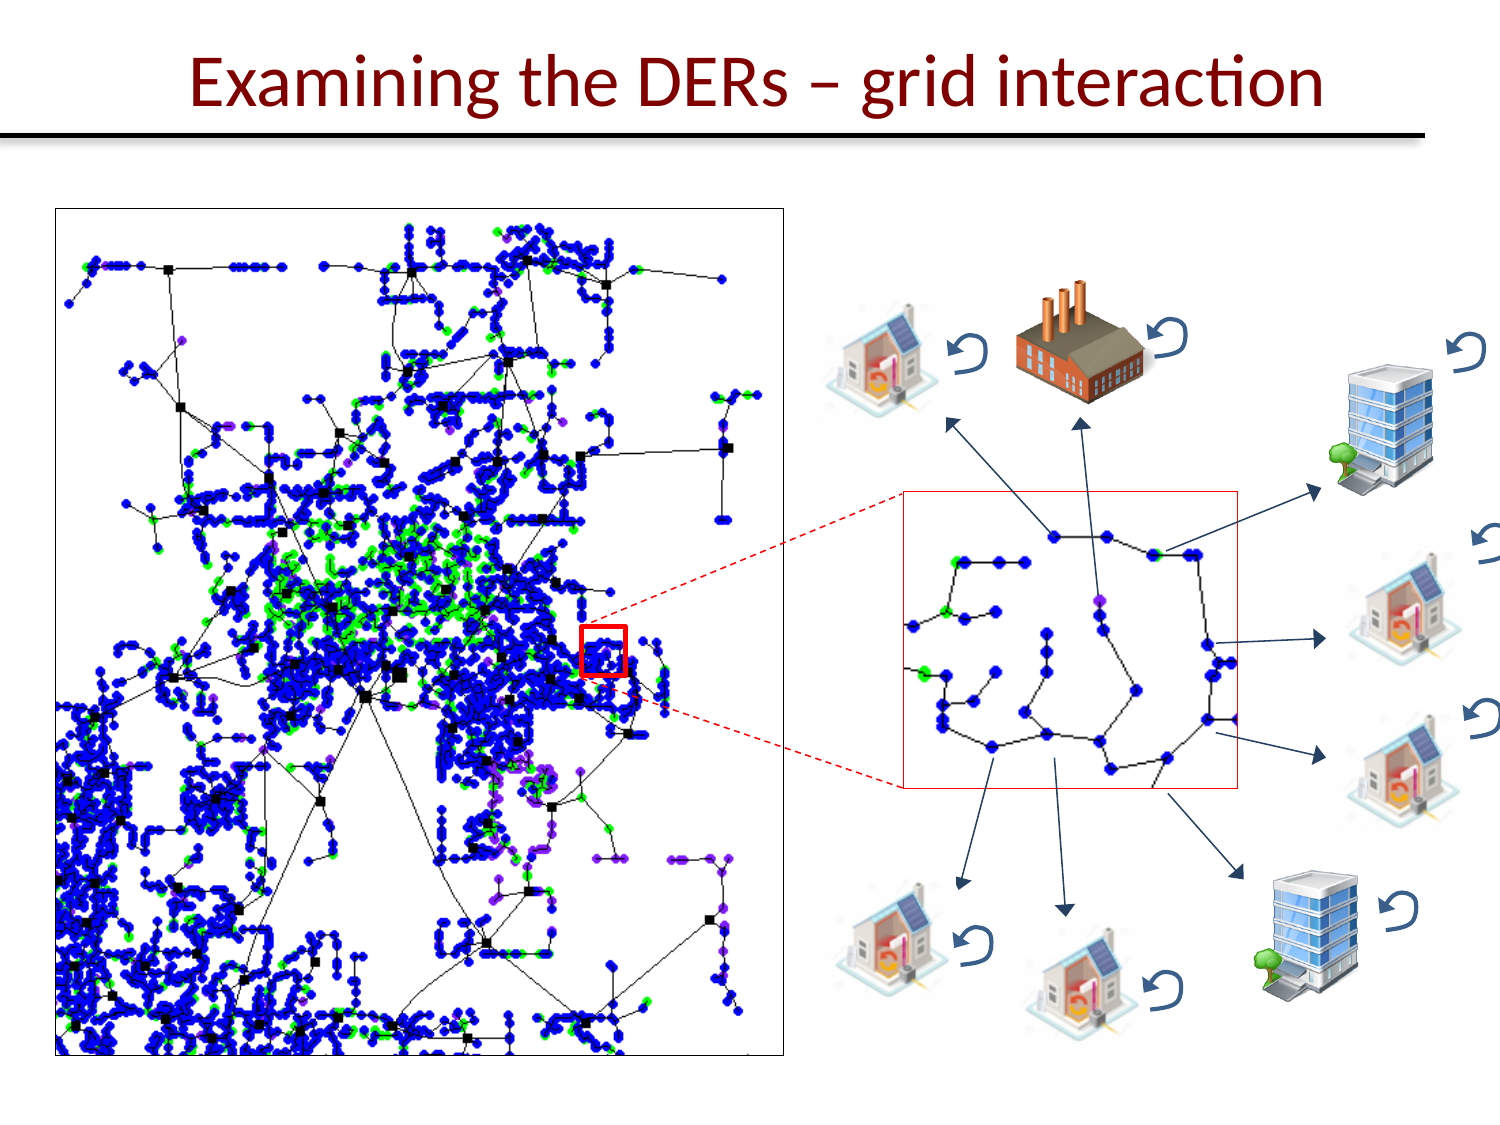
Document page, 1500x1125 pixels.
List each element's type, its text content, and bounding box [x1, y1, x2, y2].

picture [902, 490, 1238, 789]
picture [1016, 271, 1158, 413]
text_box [944, 416, 1055, 538]
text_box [581, 493, 903, 627]
picture [55, 208, 784, 1056]
text_box [1163, 316, 1188, 358]
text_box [1054, 757, 1066, 917]
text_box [958, 757, 994, 891]
picture [1014, 919, 1146, 1055]
text_box [1470, 522, 1500, 565]
picture [824, 874, 957, 1010]
picture [1318, 364, 1450, 497]
text_box [1149, 969, 1184, 1012]
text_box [1167, 793, 1244, 880]
text_box [962, 925, 994, 967]
picture [814, 295, 947, 431]
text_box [1165, 487, 1322, 552]
picture [1243, 870, 1375, 1002]
picture [1335, 706, 1468, 842]
text_box [1380, 890, 1419, 933]
text_box [952, 333, 988, 375]
text_box [1470, 697, 1500, 740]
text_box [1079, 422, 1099, 597]
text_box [1215, 732, 1327, 758]
picture [1336, 543, 1469, 679]
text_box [1215, 638, 1327, 644]
title Examining the DERs – grid interaction [12, 29, 1500, 125]
text_box [1445, 331, 1487, 374]
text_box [581, 678, 904, 789]
